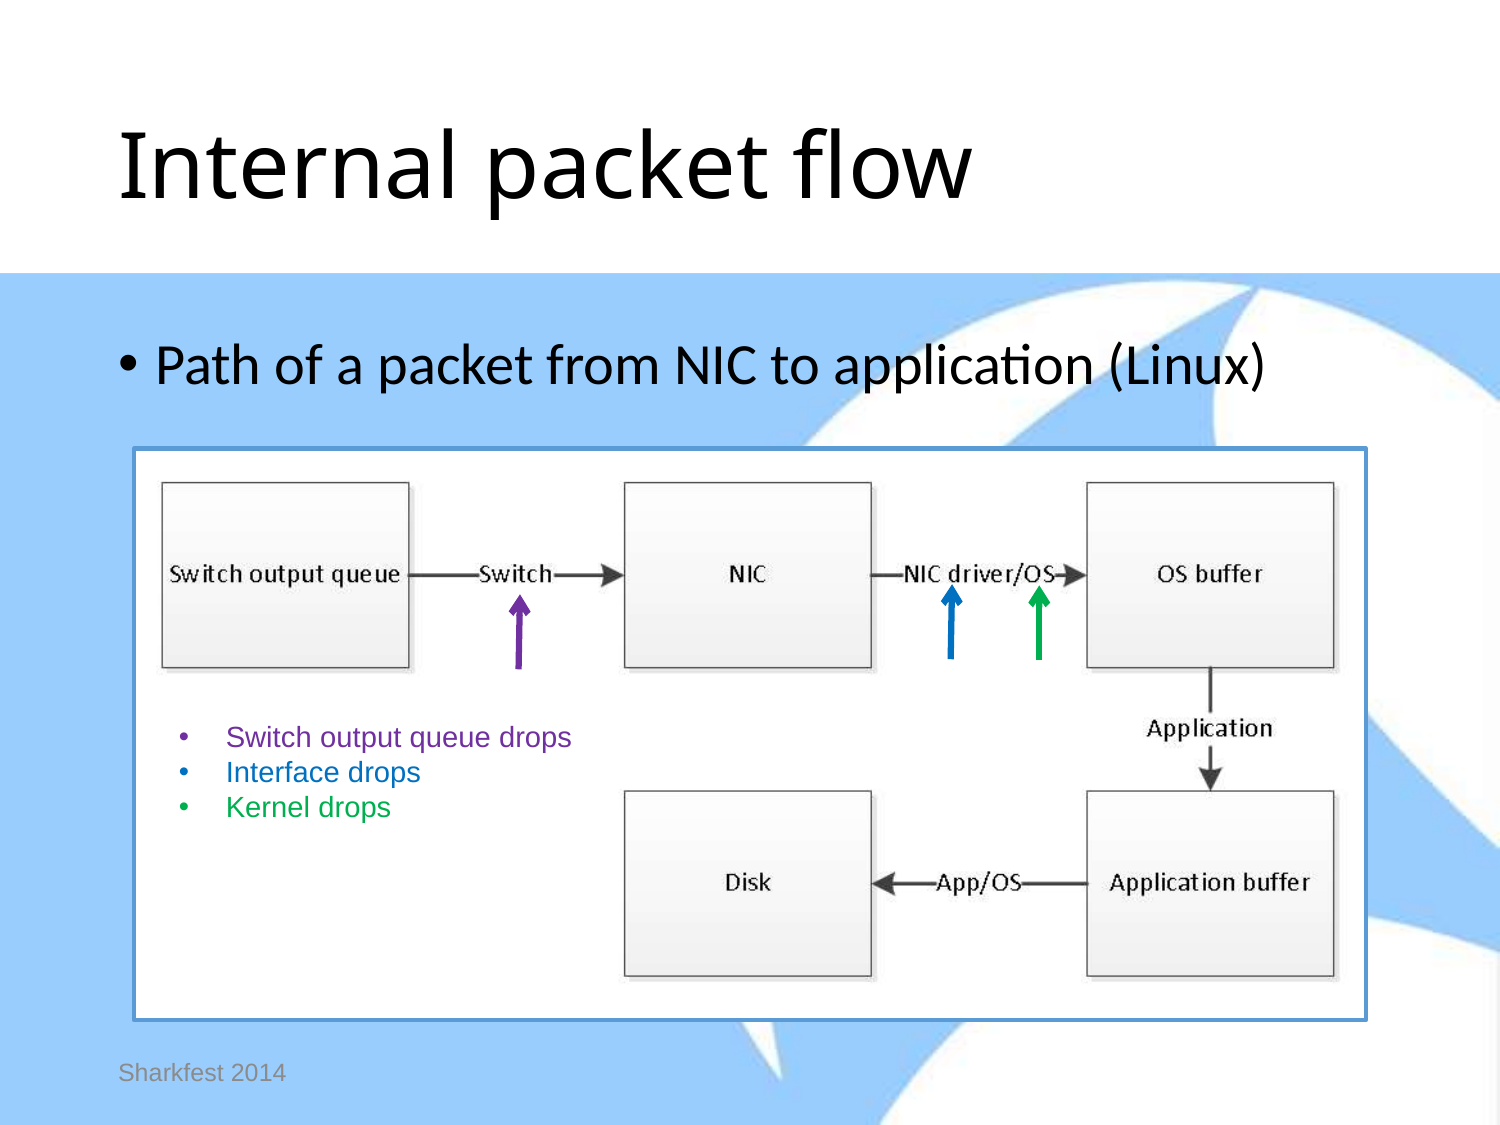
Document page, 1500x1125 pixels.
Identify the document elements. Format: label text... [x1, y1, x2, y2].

picture [0, 274, 1500, 1125]
title Internal packet flow [103, 59, 1397, 278]
footer Sharkfest 2014 [103, 1041, 610, 1102]
list Path of a packet from NIC to application (Linux) [103, 327, 1397, 1014]
